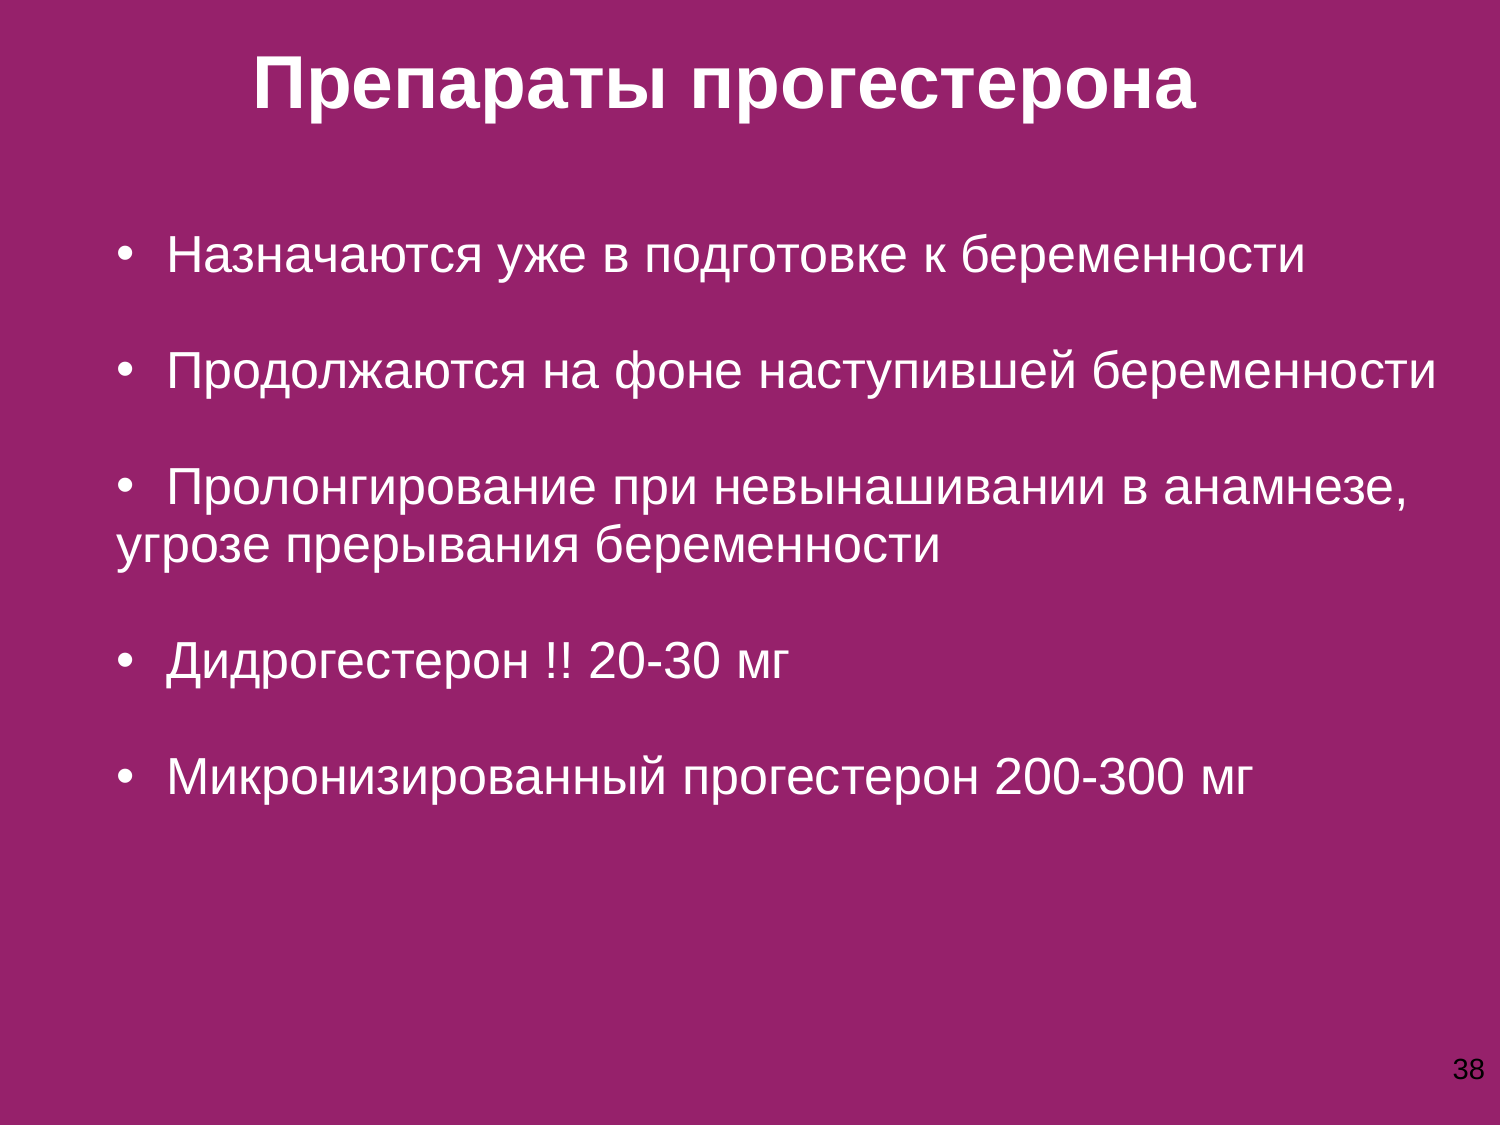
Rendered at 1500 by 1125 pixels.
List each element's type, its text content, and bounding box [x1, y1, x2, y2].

text_box Назначаются уже в подготовке к беременности Продолжаются на фоне наступившей беременности Пролонгирование при невынашивании в анамнезе, угрозе прерывания беременности Дидрогестерон !! 20-30 мг Микронизированный прогестерон 200-300 мг [103, 219, 1452, 930]
text_box Препараты прогестерона [239, 35, 1232, 132]
slide_number 38 [1374, 1042, 1500, 1103]
